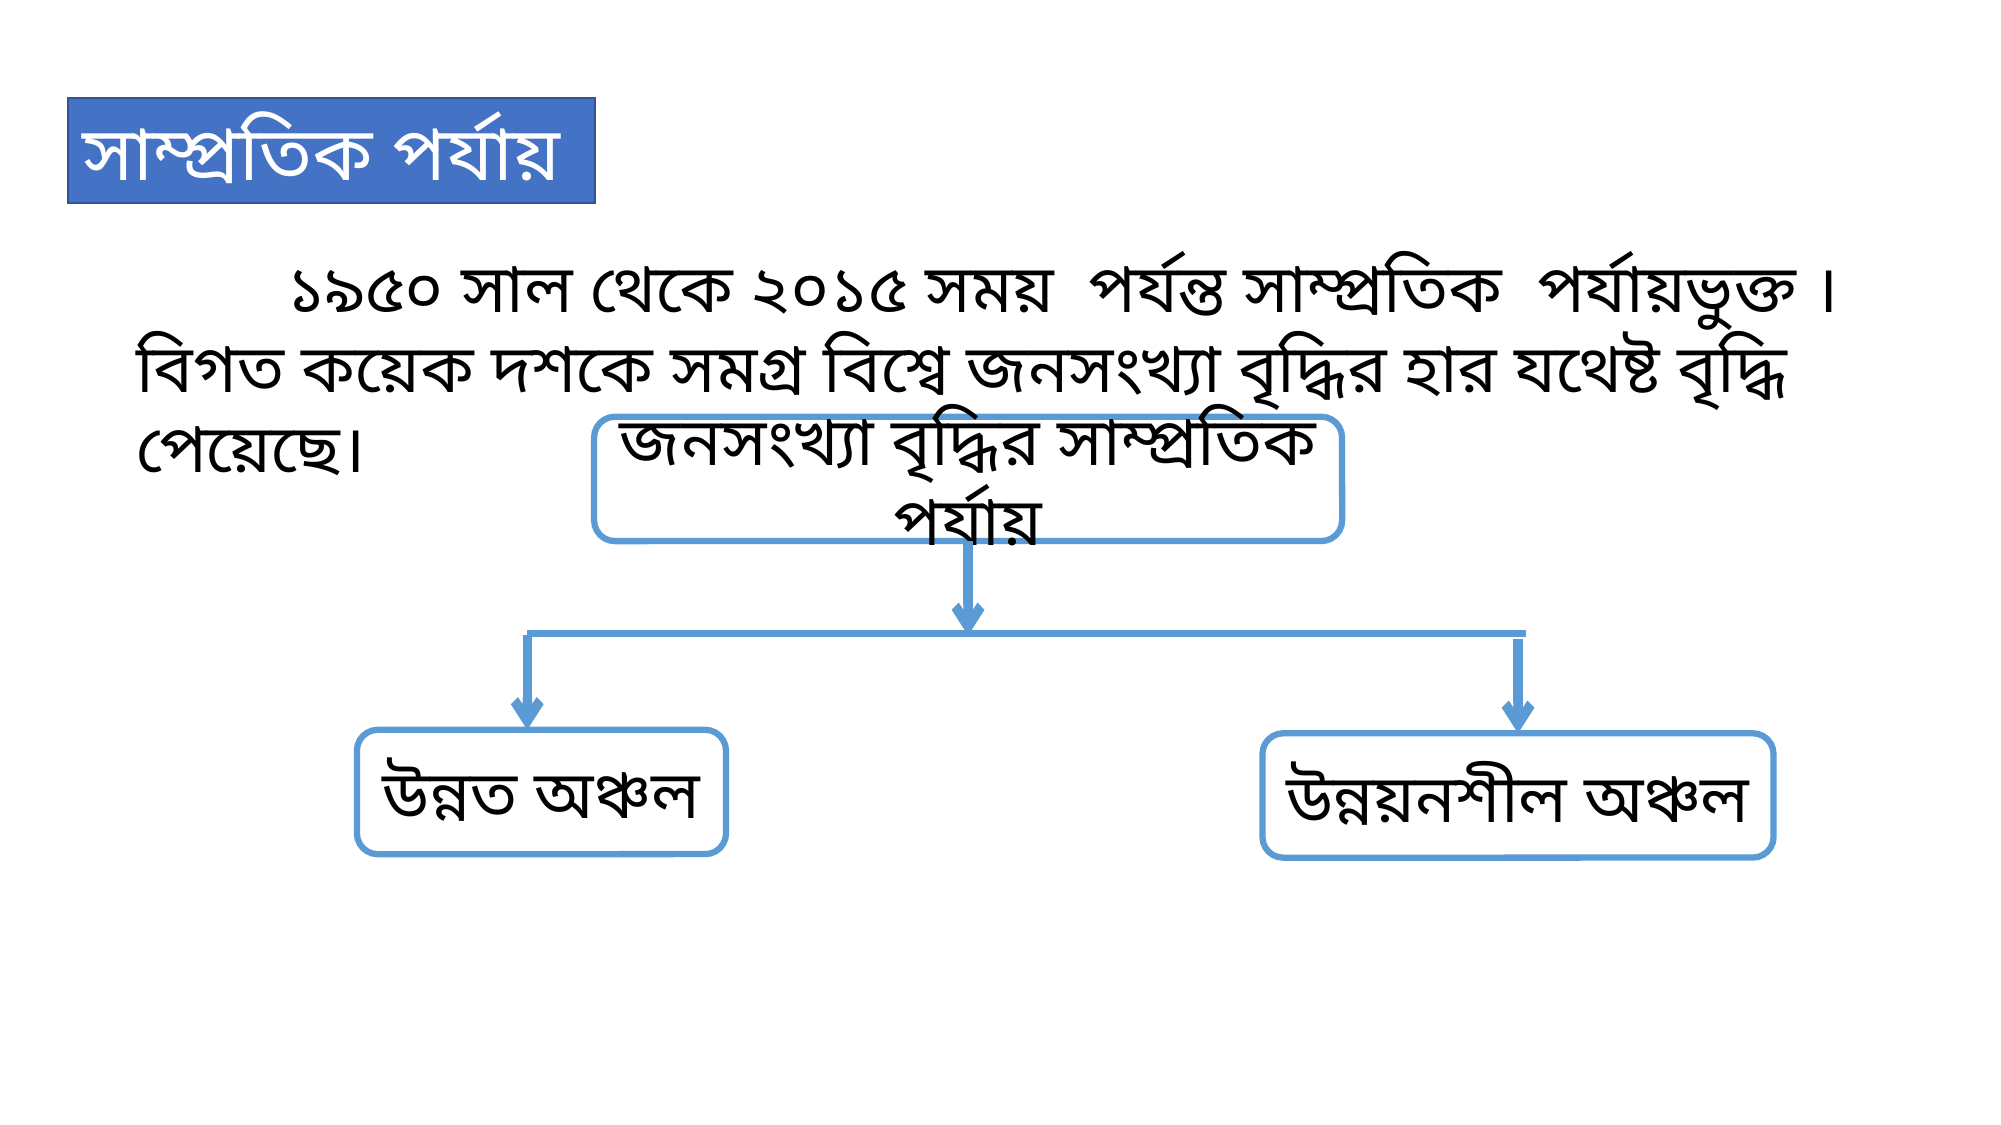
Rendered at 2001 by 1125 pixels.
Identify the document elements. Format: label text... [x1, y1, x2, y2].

text_box সাম্প্রতিক পর্যায় [67, 97, 596, 204]
text_box ১৯৫০ সাল থেকে ২০১৫ সময় পর্যন্ত সাম্প্রতিক পর্যায়ভুক্ত । বিগত কয়েক দশকে সমগ্র বিশ্বে জনসংখ্যা বৃদ্ধির হার যথেষ্ট বৃদ্ধি পেয়েছে। [121, 238, 1897, 654]
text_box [356, 416, 1774, 858]
